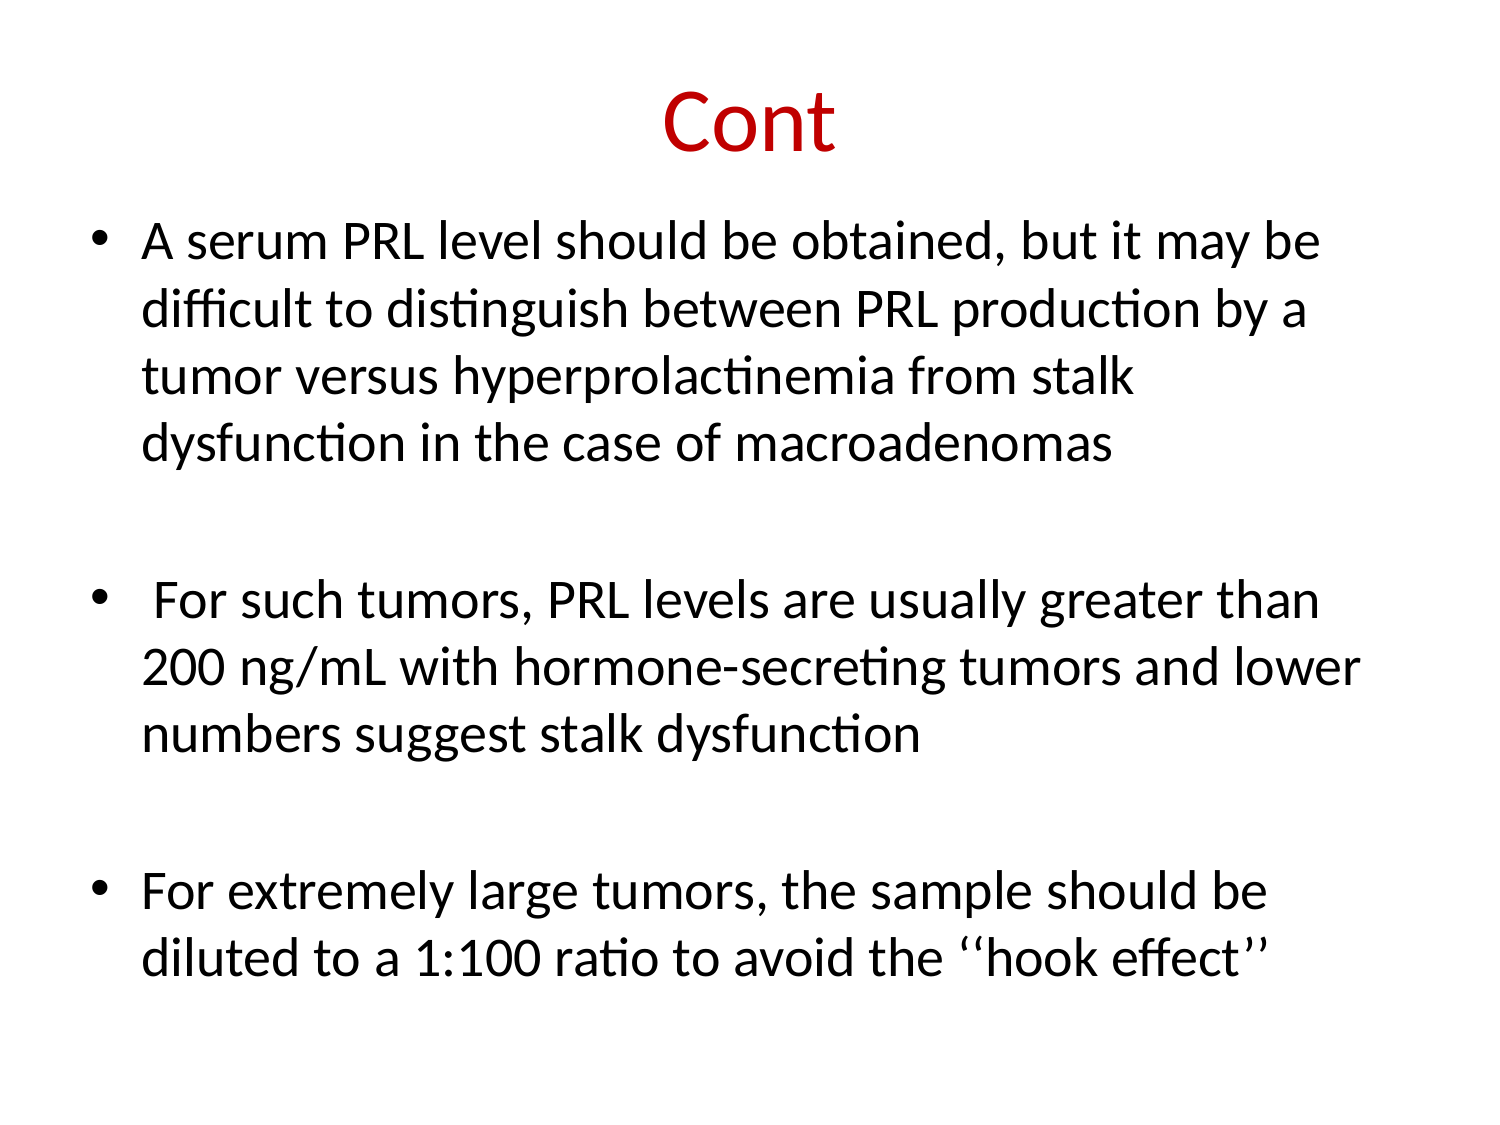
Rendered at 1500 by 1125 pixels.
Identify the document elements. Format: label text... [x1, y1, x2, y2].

title Cont [75, 45, 1425, 185]
list A serum PRL level should be obtained, but it may be difficult to distinguish between PRL production by a tumor versus hyperprolactinemia from stalk dysfunction in the case of macroadenomas For such tumors, PRL levels are usually greater than 200 ng/mL with hormone-secreting tumors and lower numbers suggest stalk dysfunction For extremely large tumors, the sample should be diluted to a 1:100 ratio to avoid the ‘‘hook effect’’ [75, 196, 1425, 1005]
